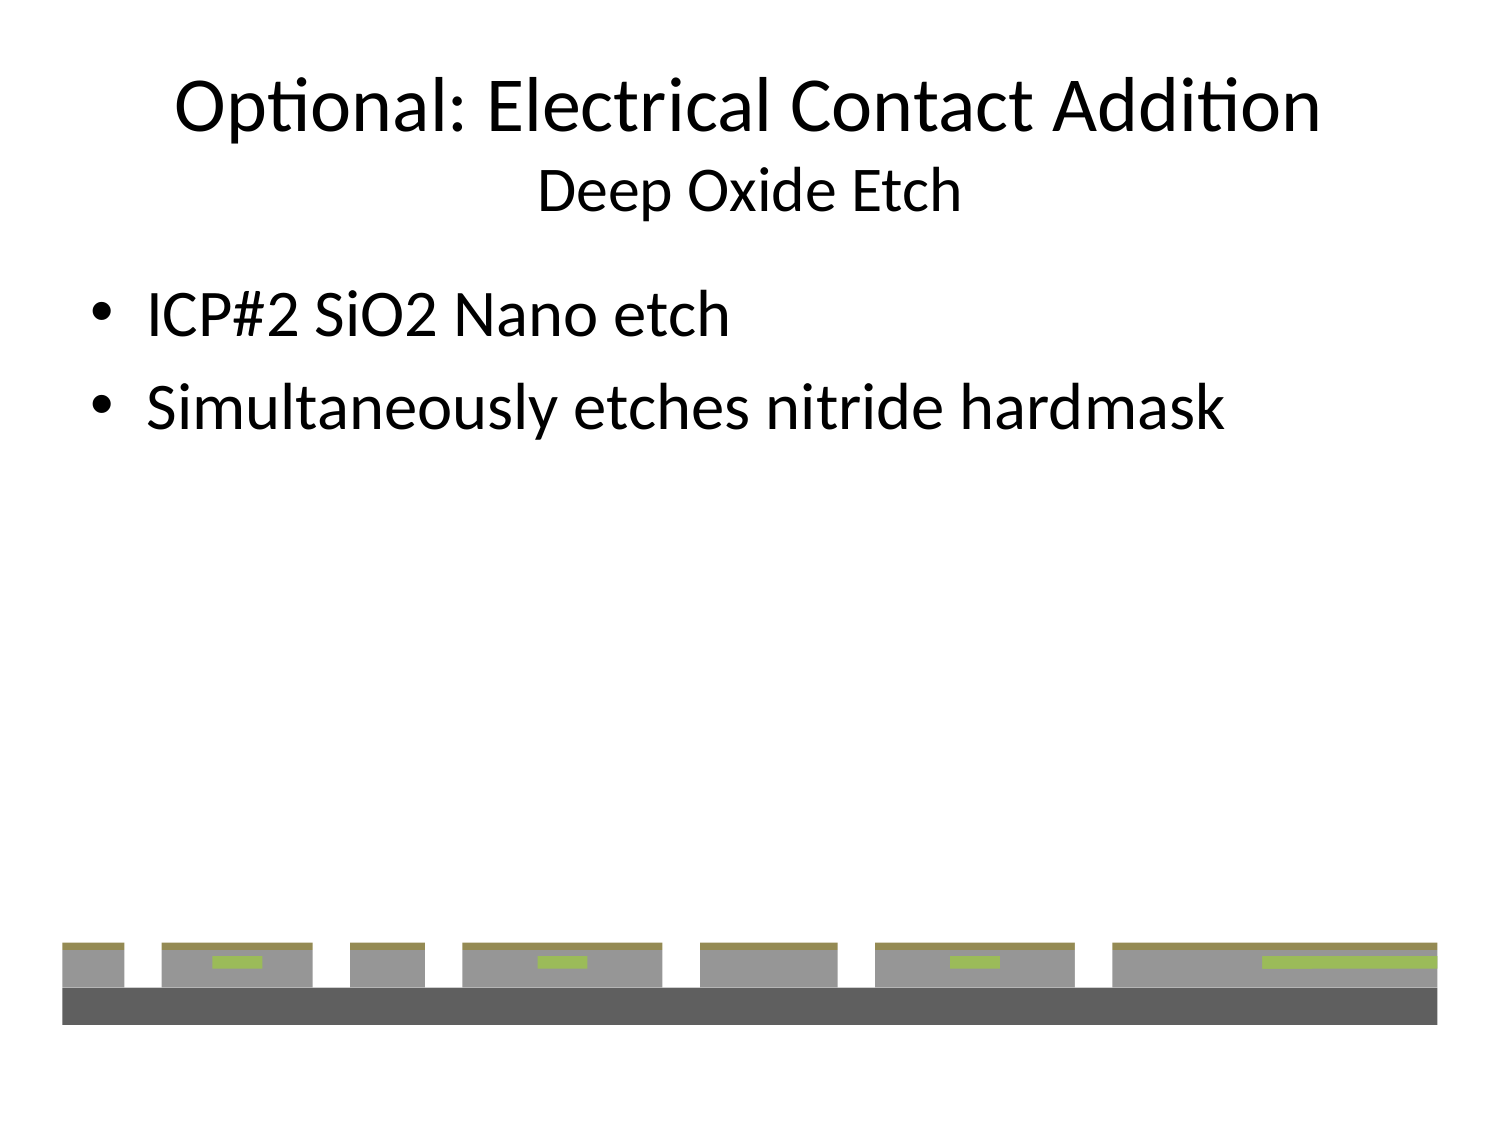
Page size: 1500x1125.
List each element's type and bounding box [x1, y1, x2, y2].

title [75, 45, 1425, 233]
list [75, 262, 1425, 940]
text_box [60, 898, 1439, 1027]
